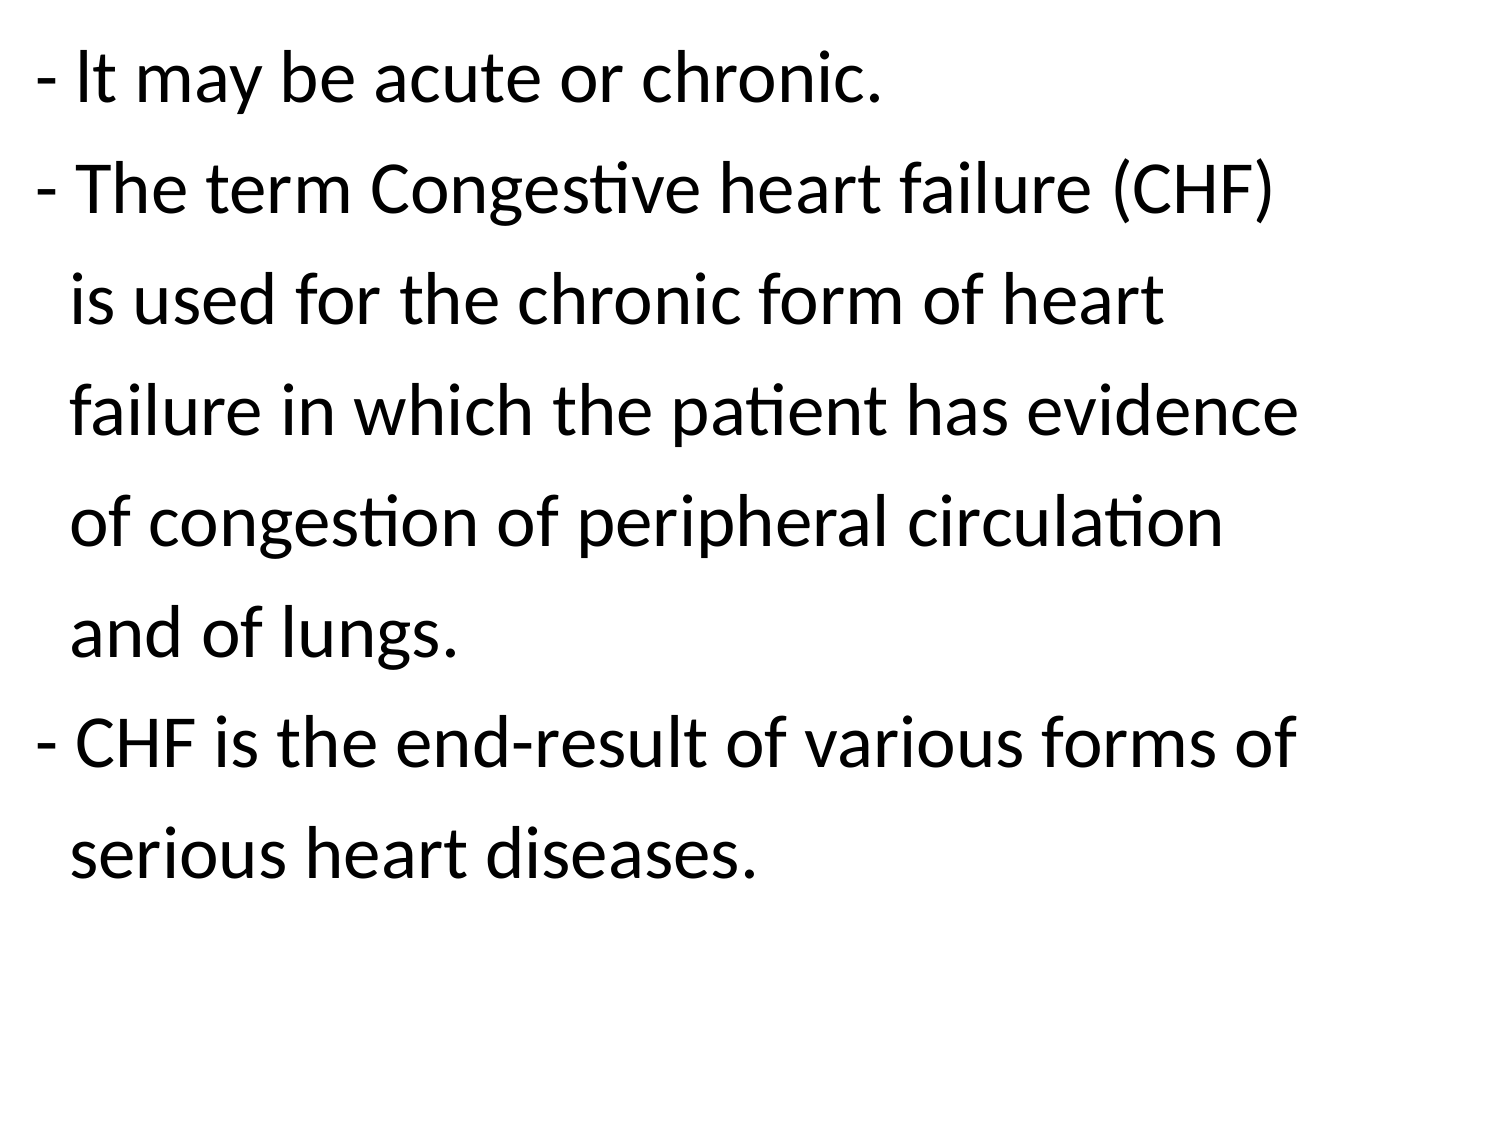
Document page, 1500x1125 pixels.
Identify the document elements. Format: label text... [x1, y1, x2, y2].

subtitle - lt may be acute or chronic. - The term Congestive heart failure (CHF) is used for the chronic form of heart failure in which the patient has evidence of congestion of peripheral circulation and of lungs. - CHF is the end-result of various forms of serious heart diseases. [20, 20, 1479, 1104]
